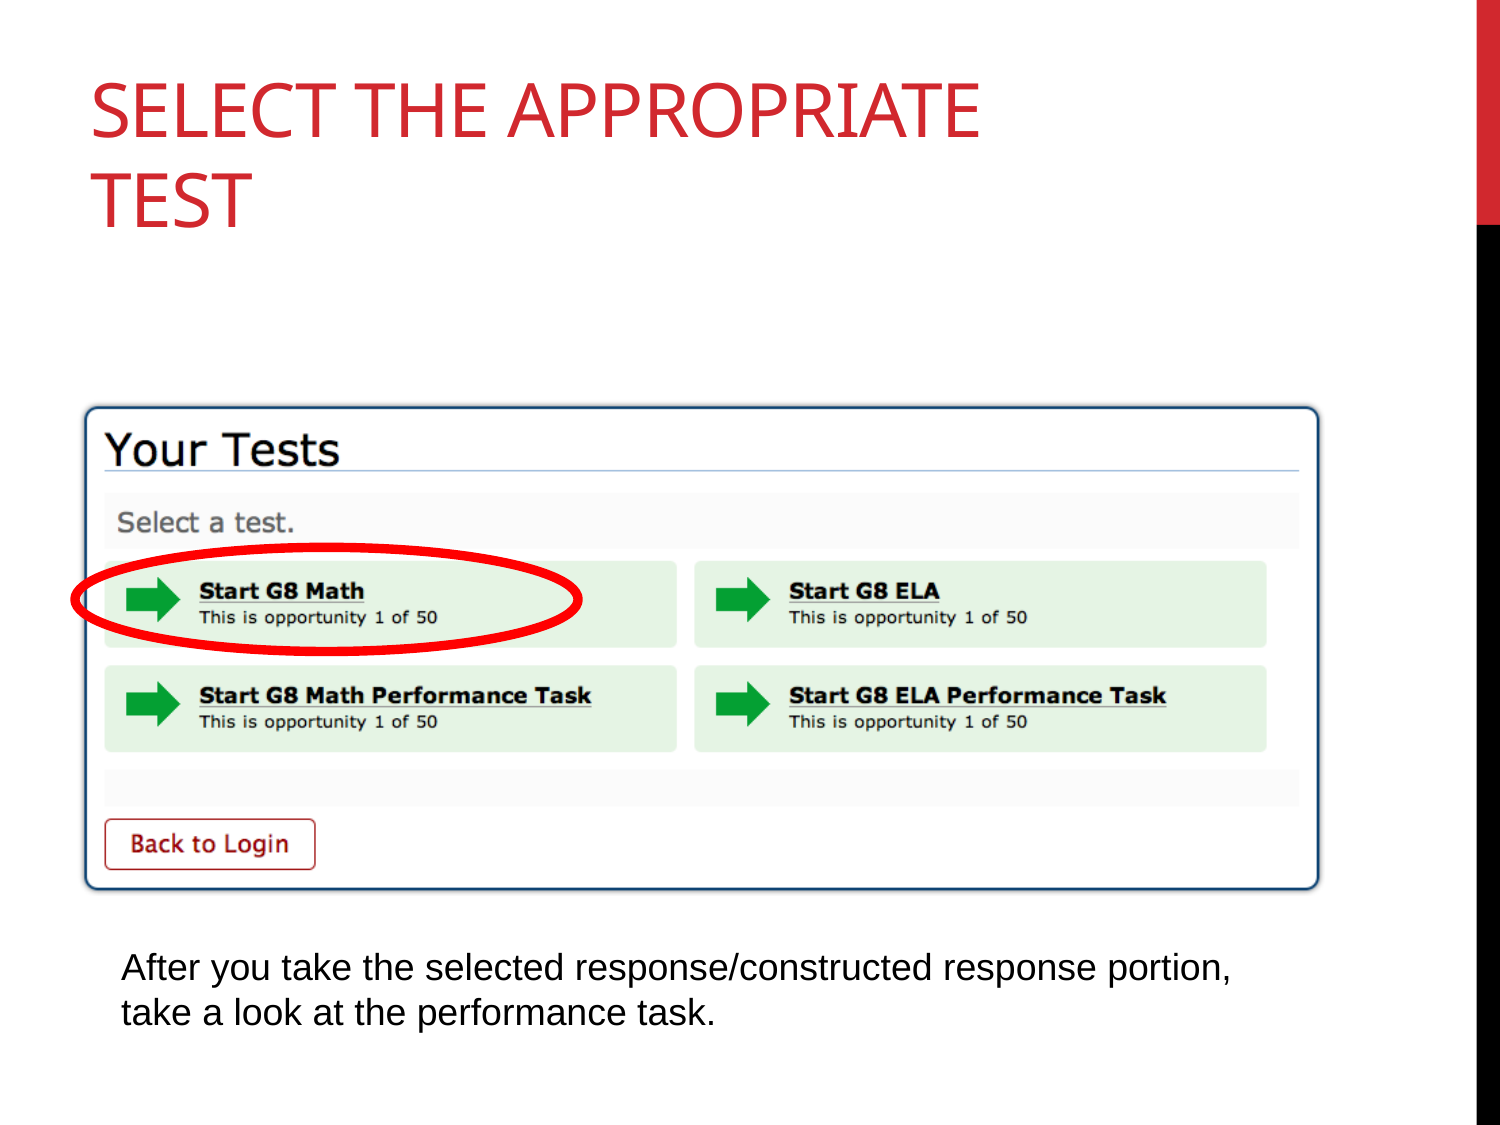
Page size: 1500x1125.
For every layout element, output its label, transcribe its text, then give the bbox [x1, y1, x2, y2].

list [74, 286, 1326, 1006]
text_box After you take the selected response/constructed response portion, take a look at the performance task. [106, 1010, 1325, 1040]
title Select the appropriate test [75, 25, 1025, 250]
